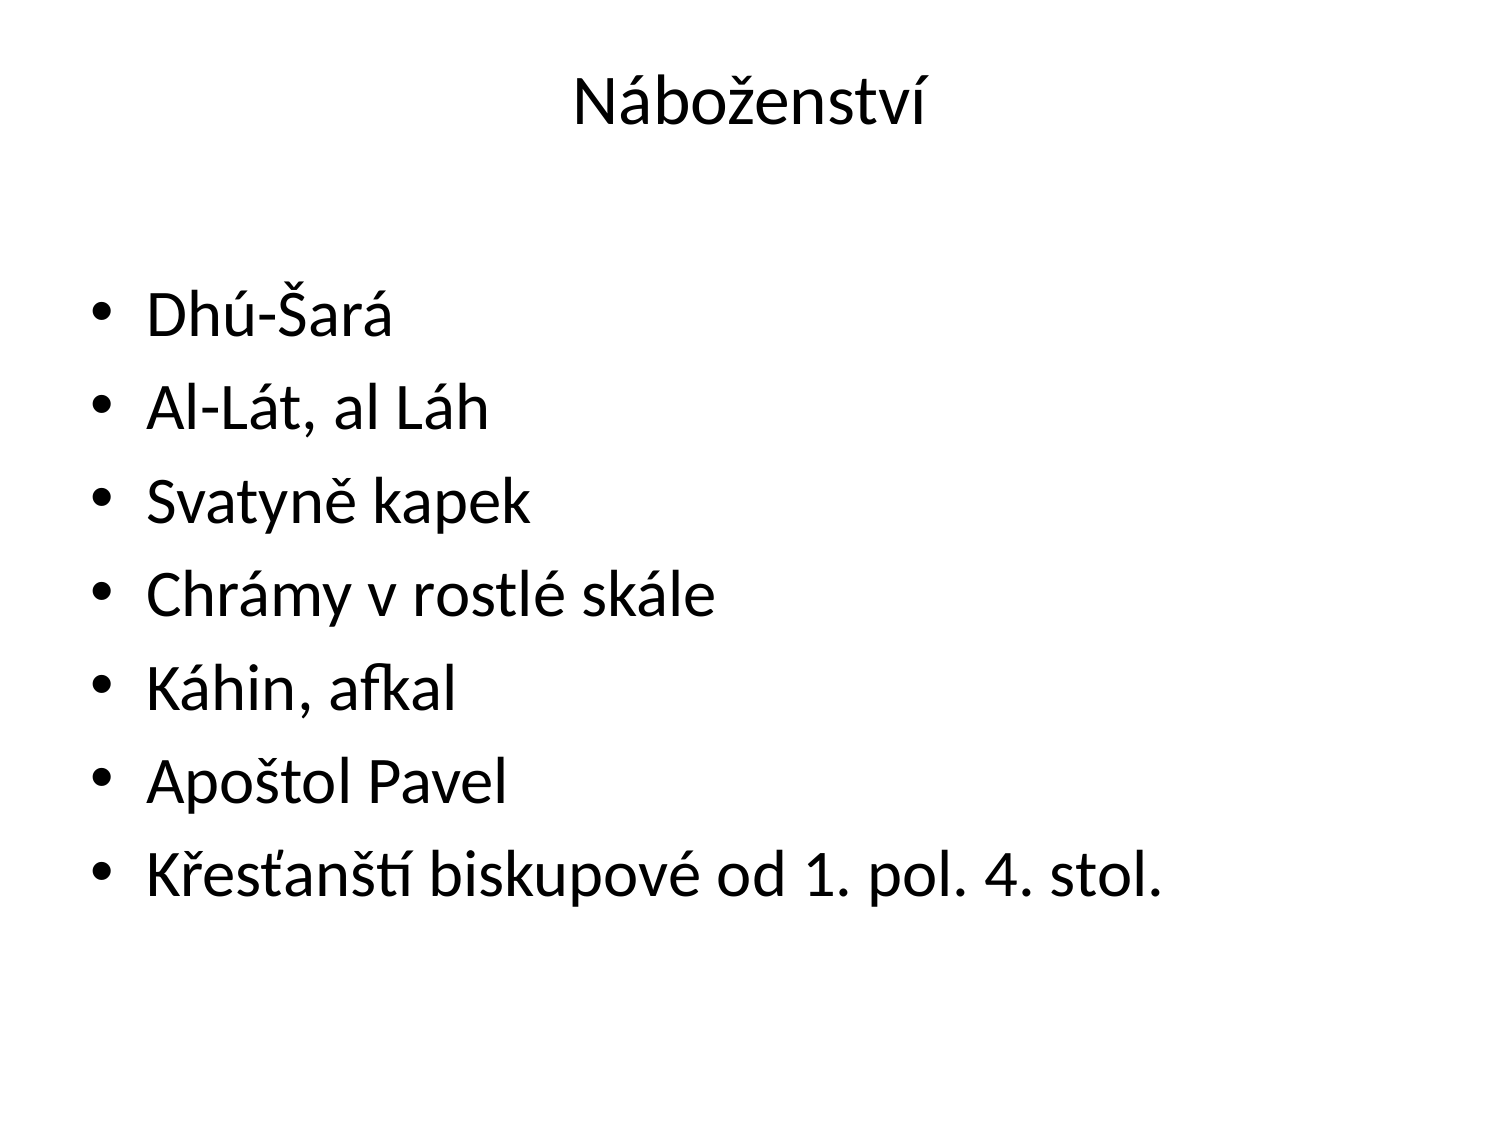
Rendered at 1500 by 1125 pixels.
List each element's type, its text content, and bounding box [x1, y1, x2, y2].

title Náboženství [75, 45, 1425, 233]
list Dhú-Šará Al-Lát, al Láh Svatyně kapek Chrámy v rostlé skále Káhin, afkal Apoštol Pavel Křesťanští biskupové od 1. pol. 4. stol. [75, 262, 1425, 1005]
